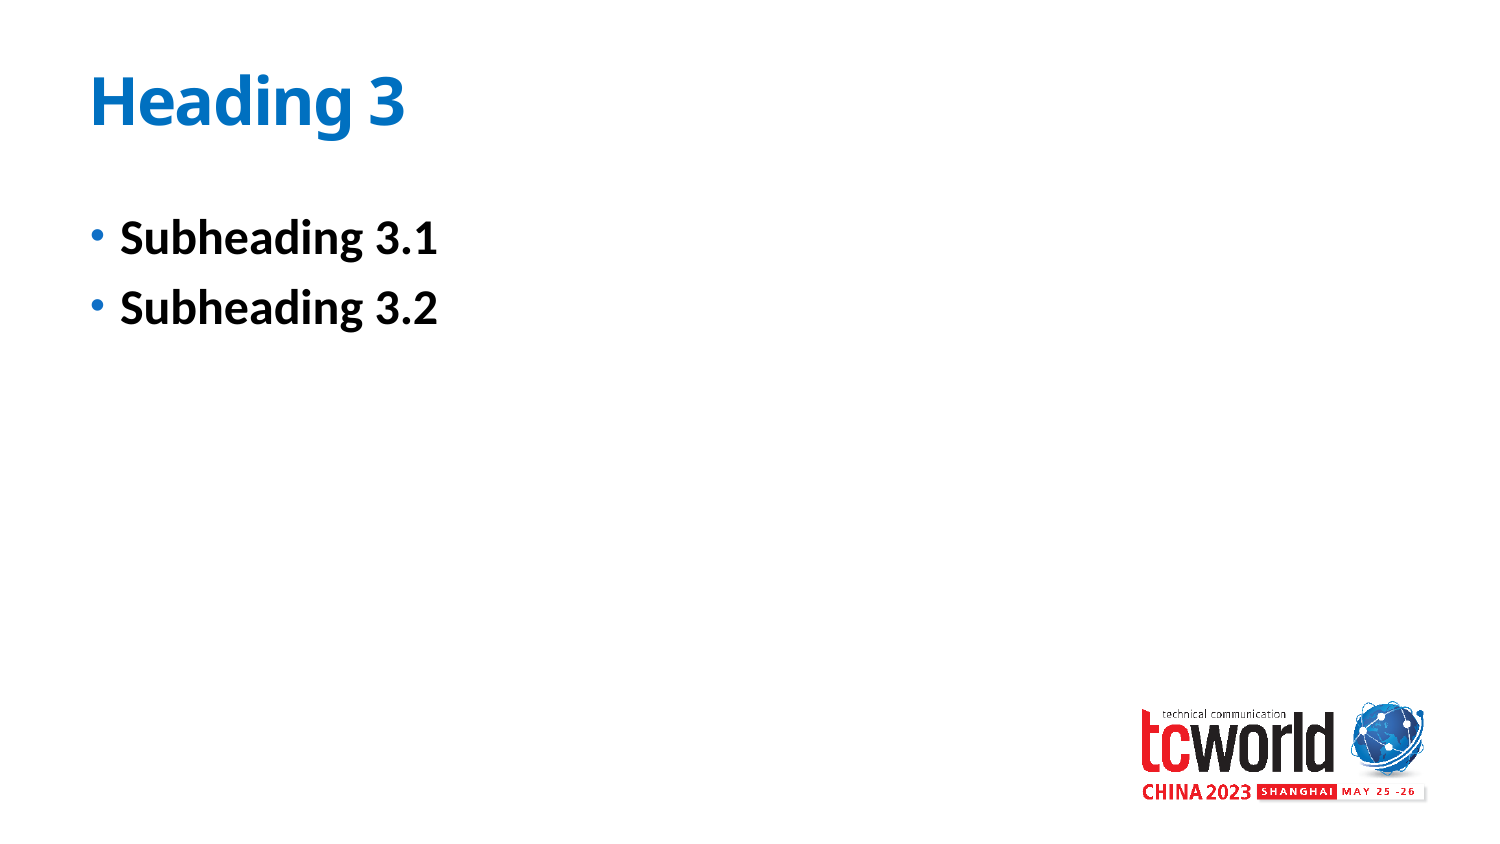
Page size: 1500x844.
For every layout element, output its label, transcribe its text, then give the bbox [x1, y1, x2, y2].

title Heading 3 [73, 40, 1427, 157]
picture [1139, 698, 1430, 806]
list Subheading 3.1 Subheading 3.2 [75, 196, 1425, 750]
